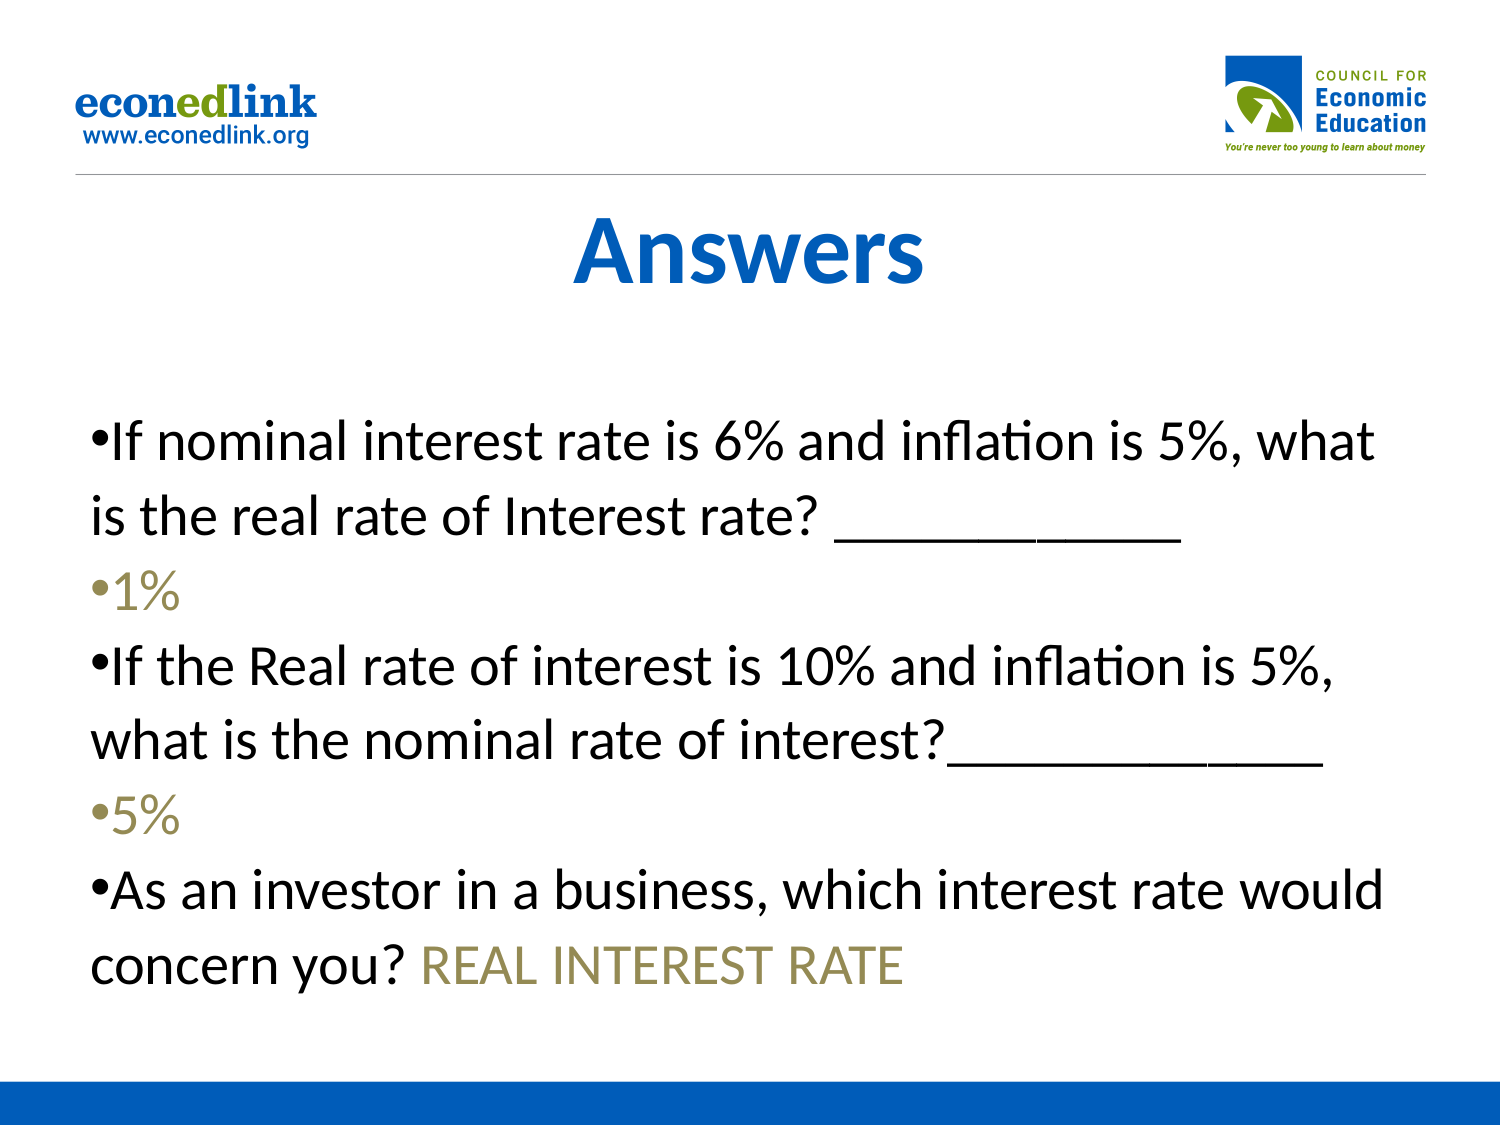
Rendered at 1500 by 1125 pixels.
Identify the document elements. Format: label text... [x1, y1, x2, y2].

picture [0, 0, 1500, 1125]
title Answers [74, 149, 1426, 338]
list If nominal interest rate is 6% and inflation is 5%, what is the real rate of Interest rate? ____________ 1% If the Real rate of interest is 10% and inflation is 5%, what is the nominal rate of interest?_____________ 5% As an investor in a business, which interest rate would concern you? REAL INTEREST RATE [74, 389, 1426, 1011]
